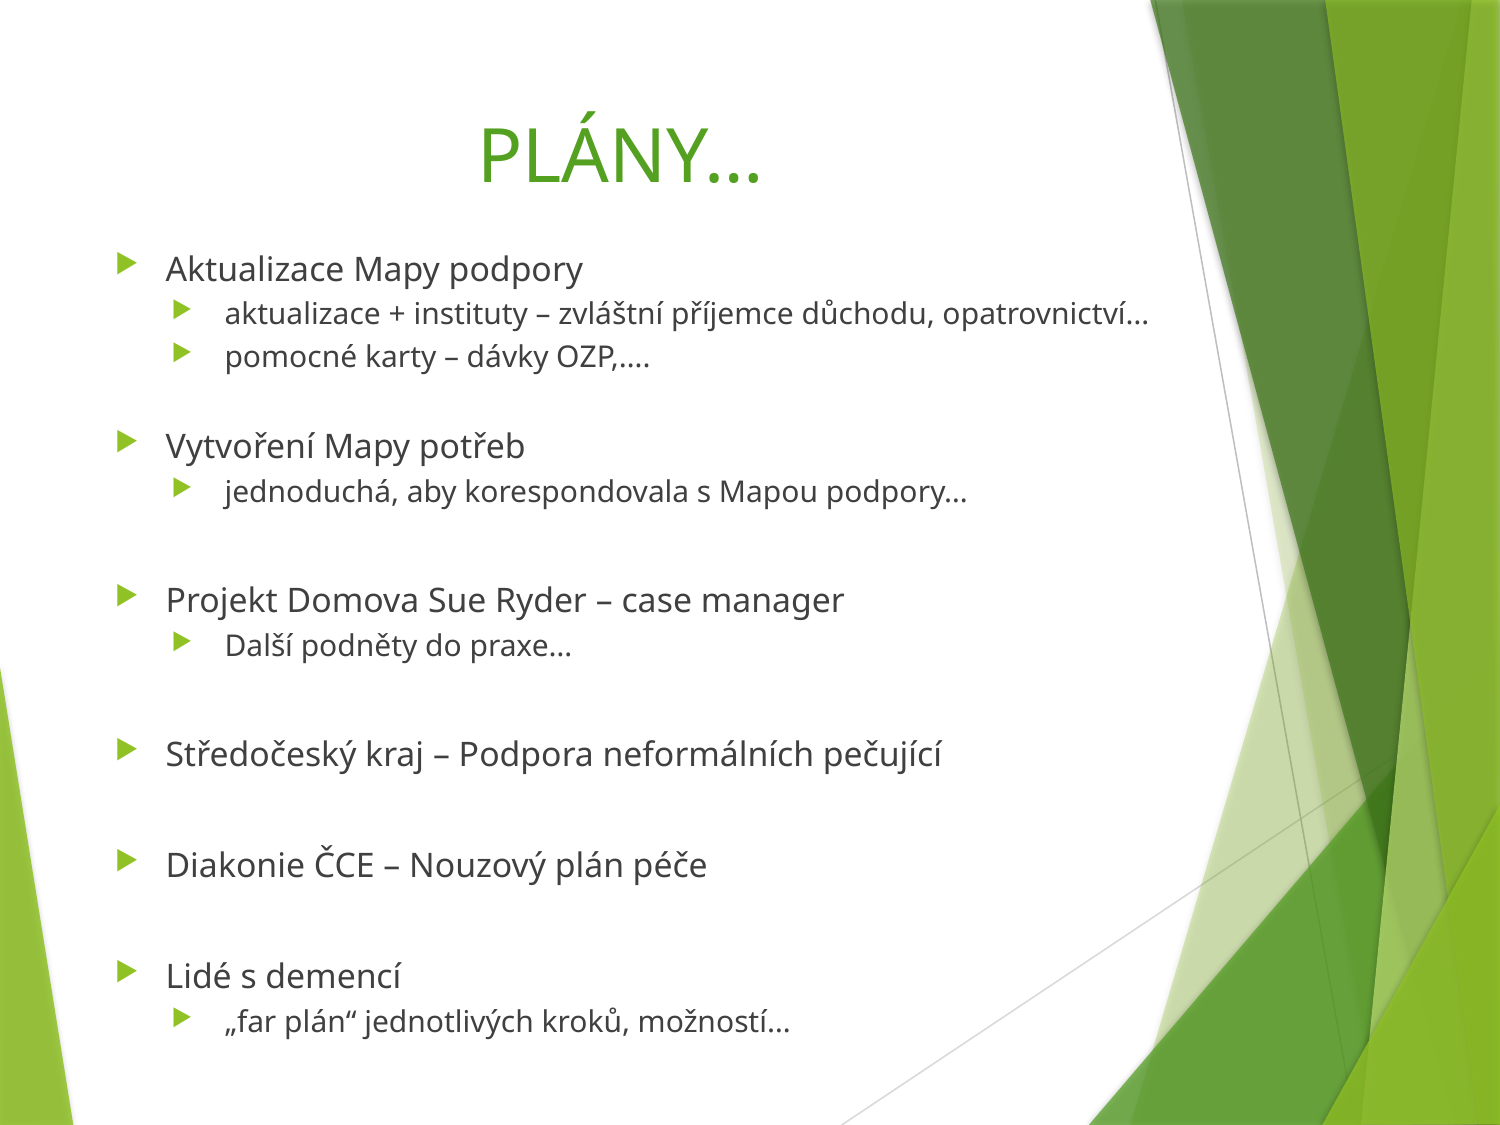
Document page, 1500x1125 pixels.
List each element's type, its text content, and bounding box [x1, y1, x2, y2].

title Plány… [99, 99, 1142, 231]
list Aktualizace Mapy podpory aktualizace + instituty – zvláštní příjemce důchodu, opatrovnictví… pomocné karty – dávky OZP,…. Vytvoření Mapy potřeb jednoduchá, aby korespondovala s Mapou podpory… Projekt Domova Sue Ryder – case manager Další podněty do praxe… Středočeský kraj – Podpora neformálních pečující Diakonie ČCE – Nouzový plán péče Lidé s demencí „far plán“ jednotlivých kroků, možností… [99, 231, 1211, 1047]
